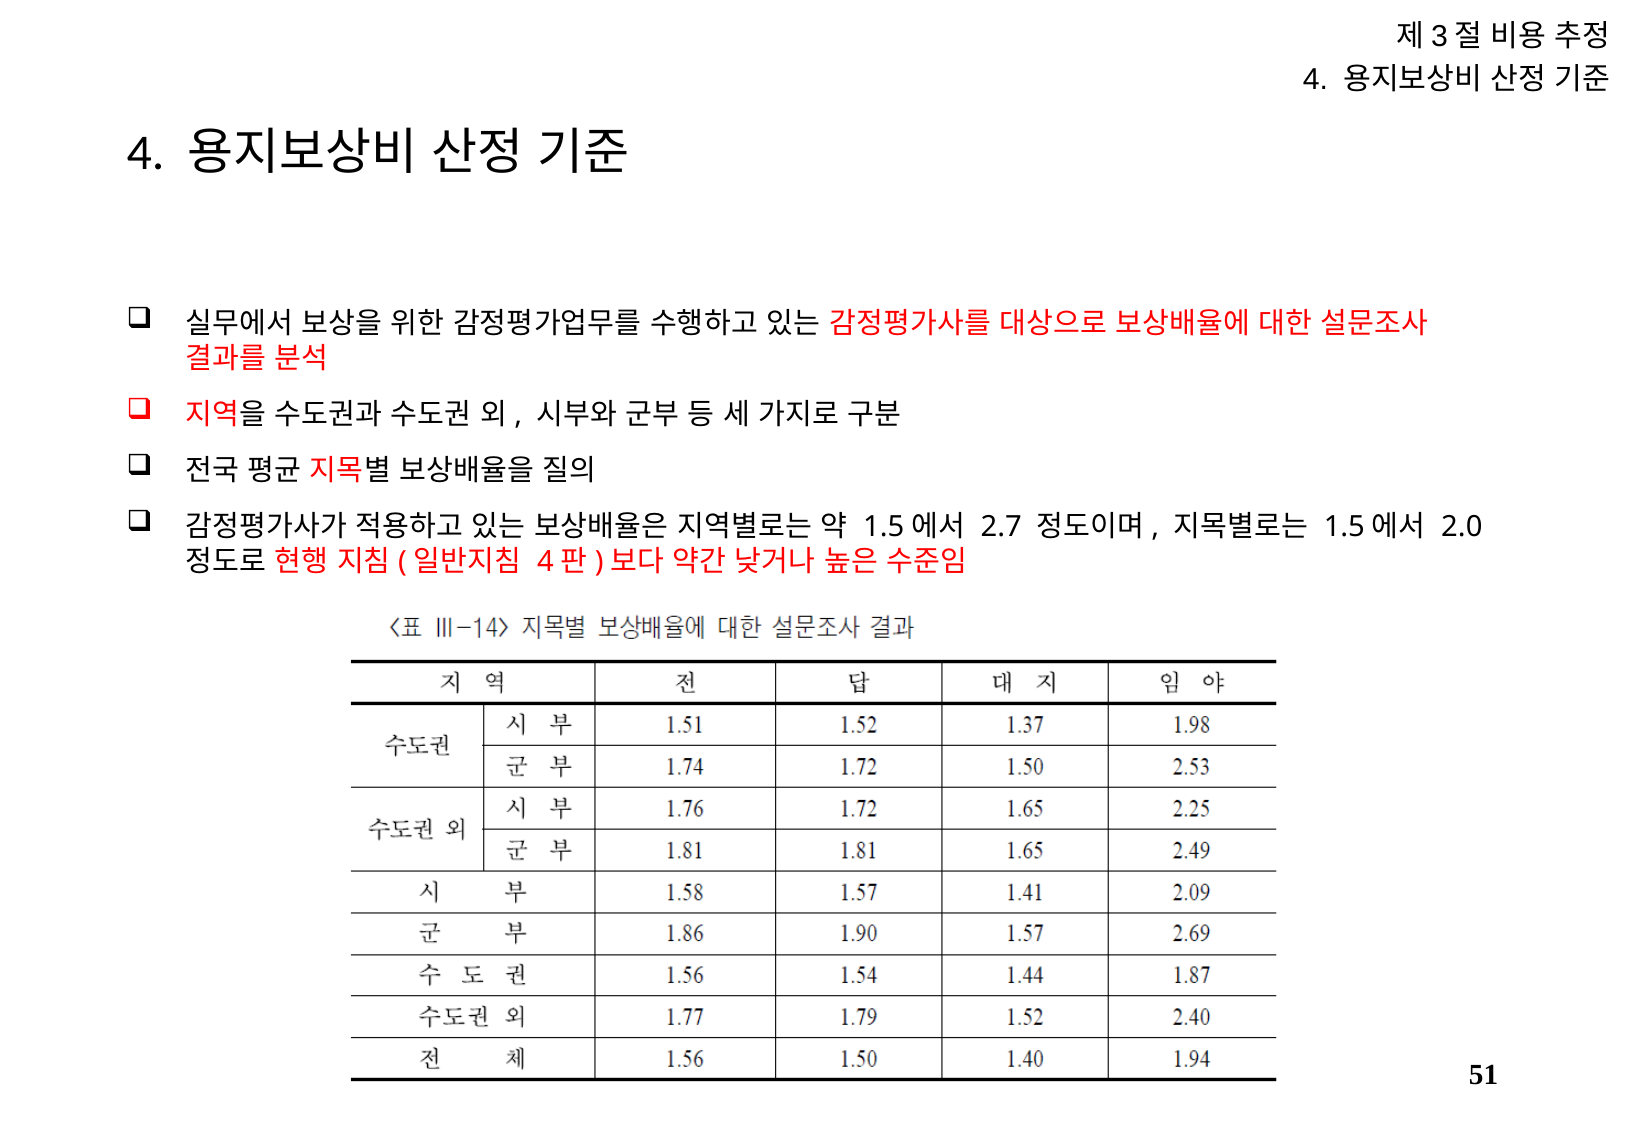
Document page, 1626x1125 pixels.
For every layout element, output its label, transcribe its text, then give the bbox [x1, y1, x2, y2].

list 실무에서 보상을 위한 감정평가업무를 수행하고 있는 감정평가사를 대상으로 보상배율에 대한 설문조사 결과를 분석 지역을 수도권과 수도권 외, 시부와 군부 등 세 가지로 구분 전국 평균 지목별 보상배율을 질의 감정평가사가 적용하고 있는 보상배율은 지역별로는 약 1.5에서 2.7 정도이며, 지목별로는 1.5에서 2.0정도로 현행 지침(일반지침 4판)보다 약간 낮거나 높은 수준임 [111, 296, 1514, 1011]
title 4. 용지보상비 산정 기준 [111, 98, 1514, 208]
picture [340, 607, 1284, 1090]
text_box 제3절 비용 추정 4. 용지보상비 산정 기준 [898, 1, 1625, 104]
slide_number 50 [1147, 1042, 1514, 1103]
